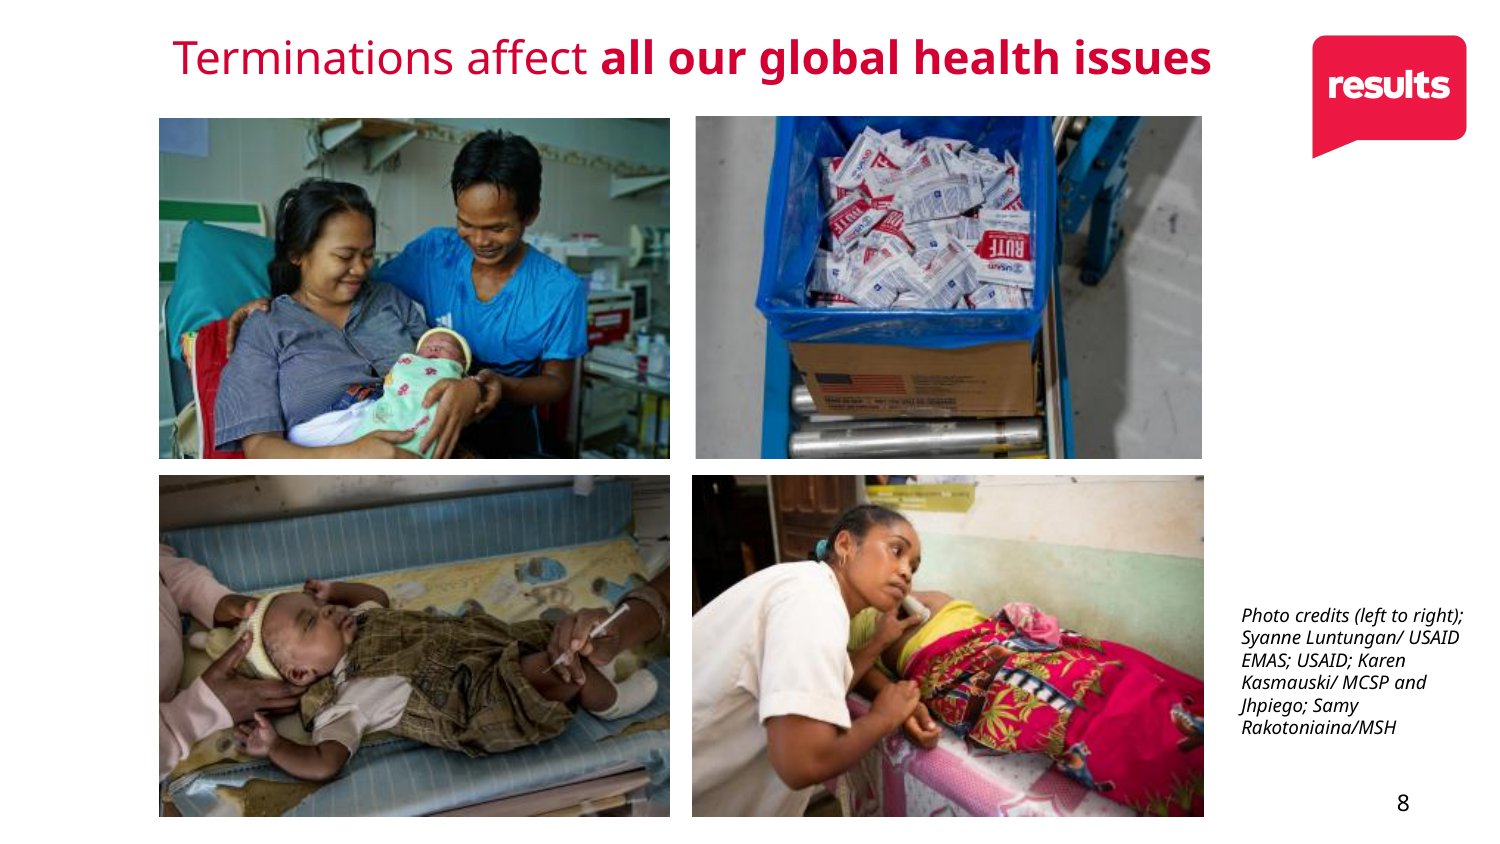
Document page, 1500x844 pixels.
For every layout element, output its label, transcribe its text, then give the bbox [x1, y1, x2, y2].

slide_number 8 [1074, 782, 1425, 827]
title Terminations affect all our global health issues [85, 27, 1300, 86]
text_box Photo credits (left to right); Syanne Luntungan/ USAID EMAS; USAID; Karen Kasmauski/ MCSP and Jhpiego; Samy Rakotoniaina/MSH [1226, 596, 1497, 746]
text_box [159, 115, 1205, 817]
picture [1289, 13, 1490, 175]
